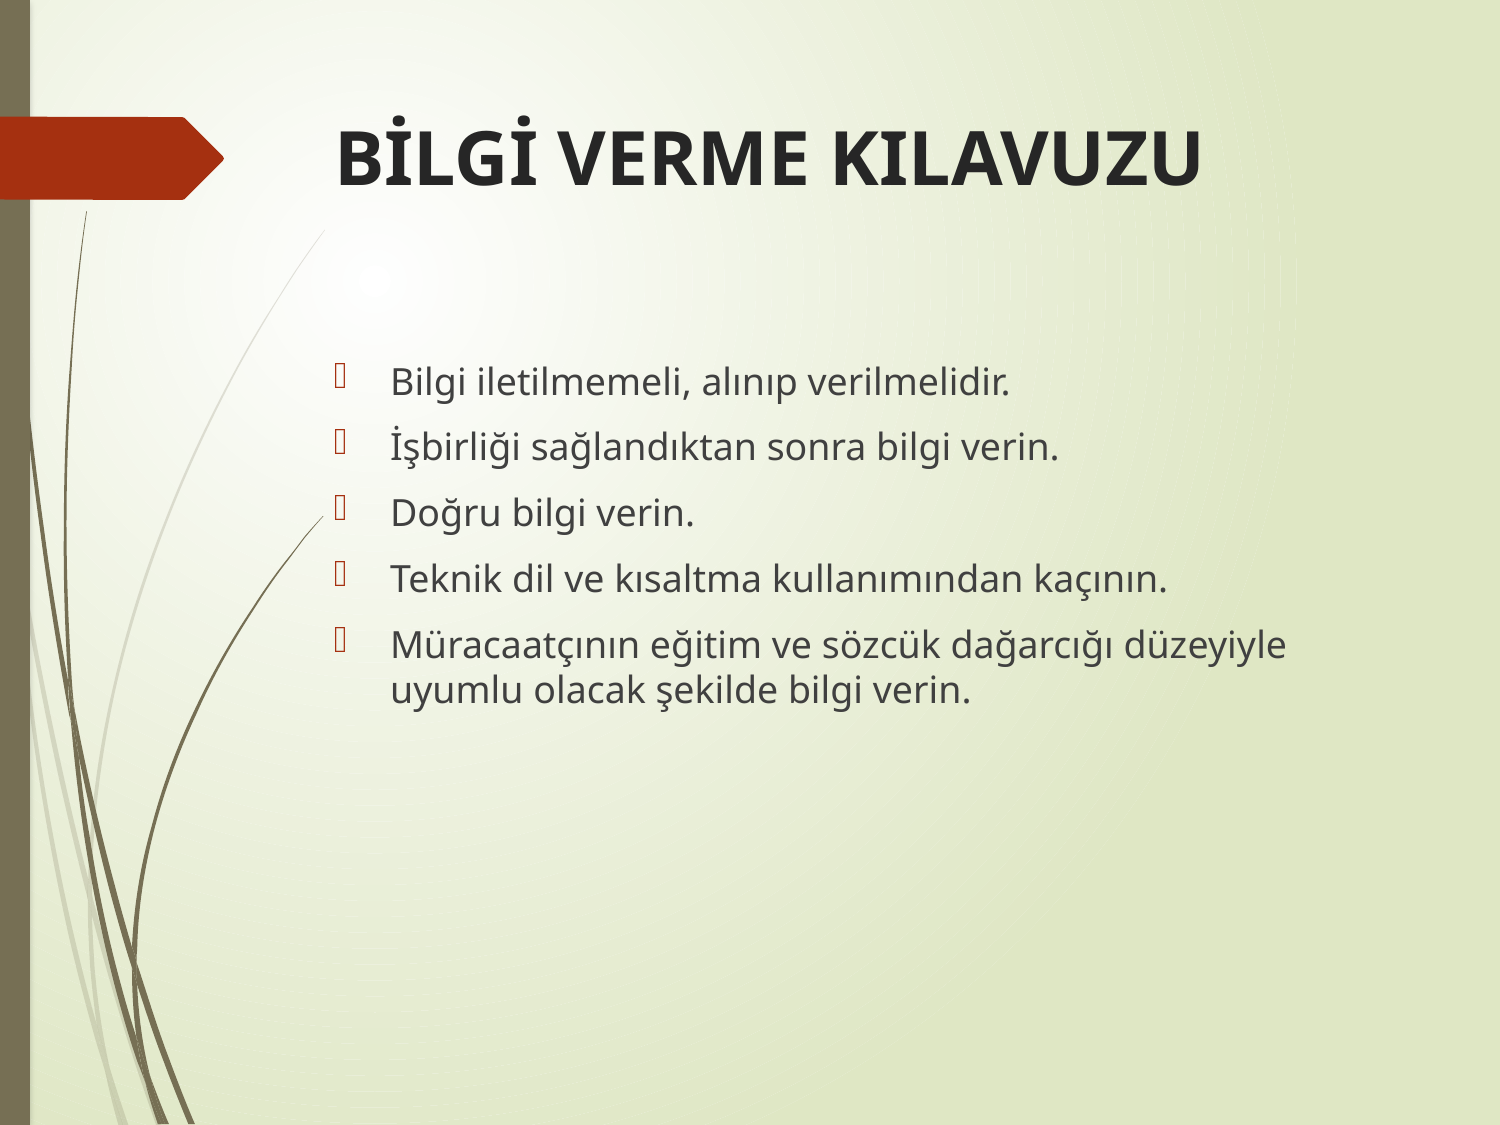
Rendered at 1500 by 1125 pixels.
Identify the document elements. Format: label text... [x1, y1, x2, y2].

list Bilgi iletilmemeli, alınıp verilmelidir. İşbirliği sağlandıktan sonra bilgi verin. Doğru bilgi verin. Teknik dil ve kısaltma kullanımından kaçının. Müracaatçının eğitim ve sözcük dağarcığı düzeyiyle uyumlu olacak şekilde bilgi verin. [318, 350, 1400, 970]
title BİLGİ VERME KILAVUZU [319, 102, 1400, 313]
